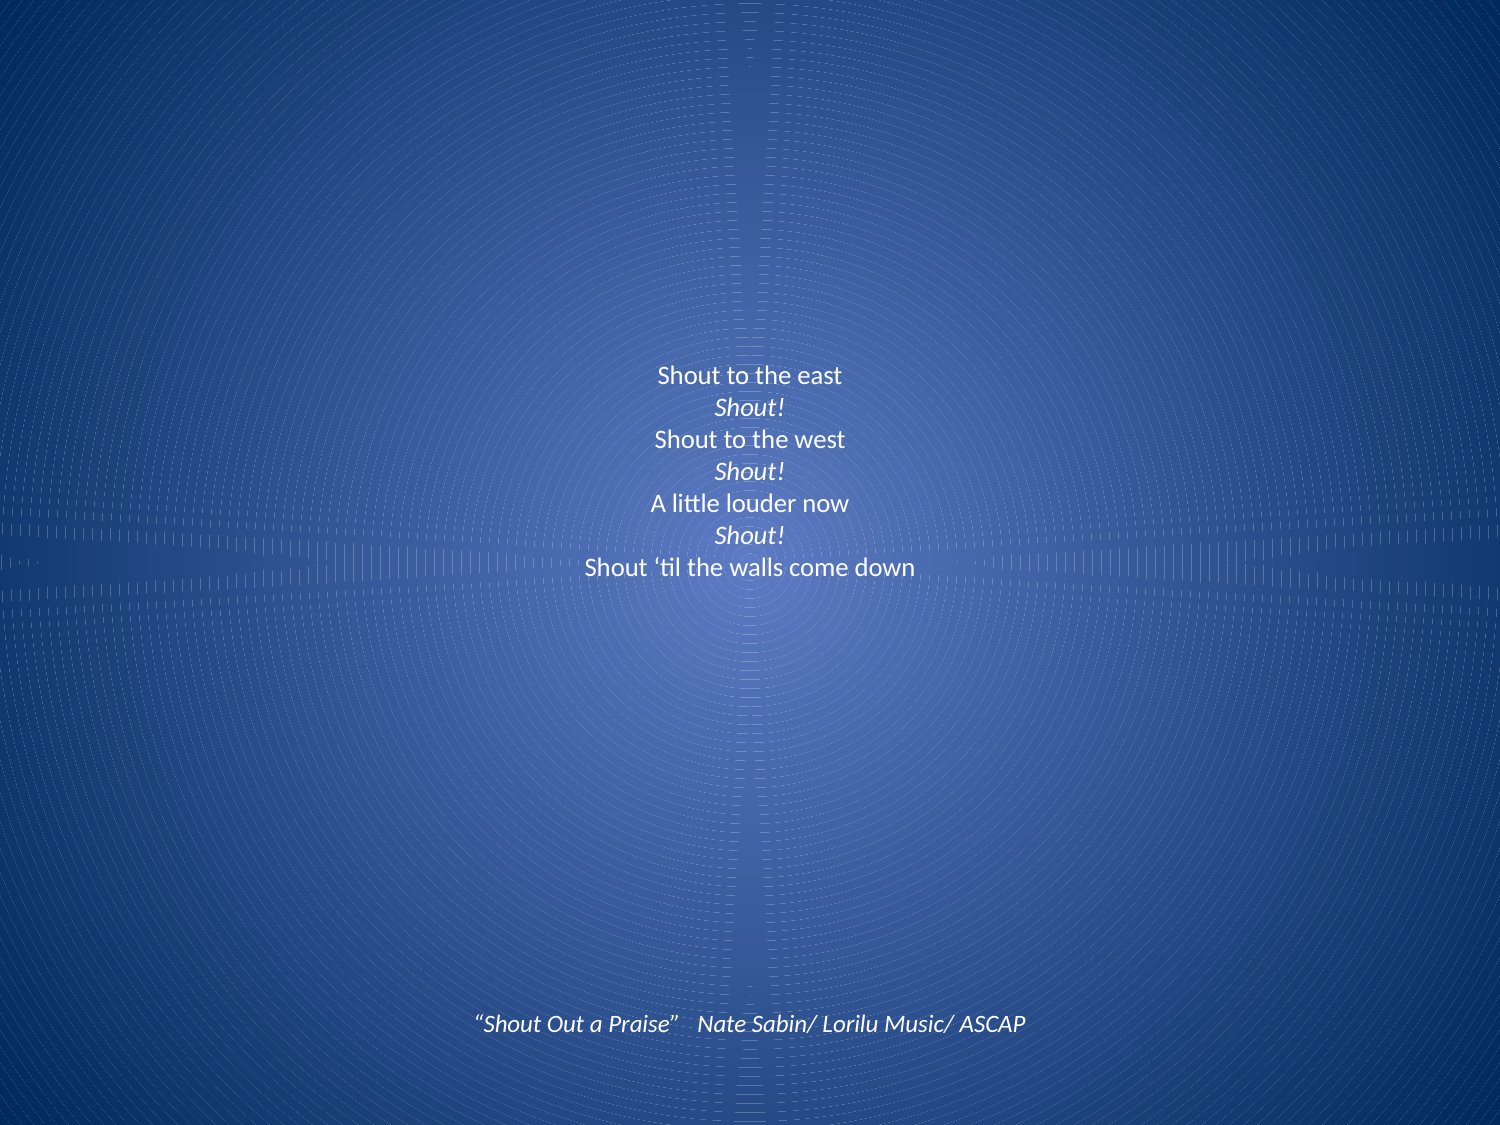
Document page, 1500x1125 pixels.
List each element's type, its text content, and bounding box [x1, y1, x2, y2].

title Shout to the east Shout! Shout to the west Shout! A little louder now Shout! Shout ‘til the walls come down [112, 349, 1388, 591]
subtitle “Shout Out a Praise” Nate Sabin/ Lorilu Music/ ASCAP [225, 999, 1275, 1100]
